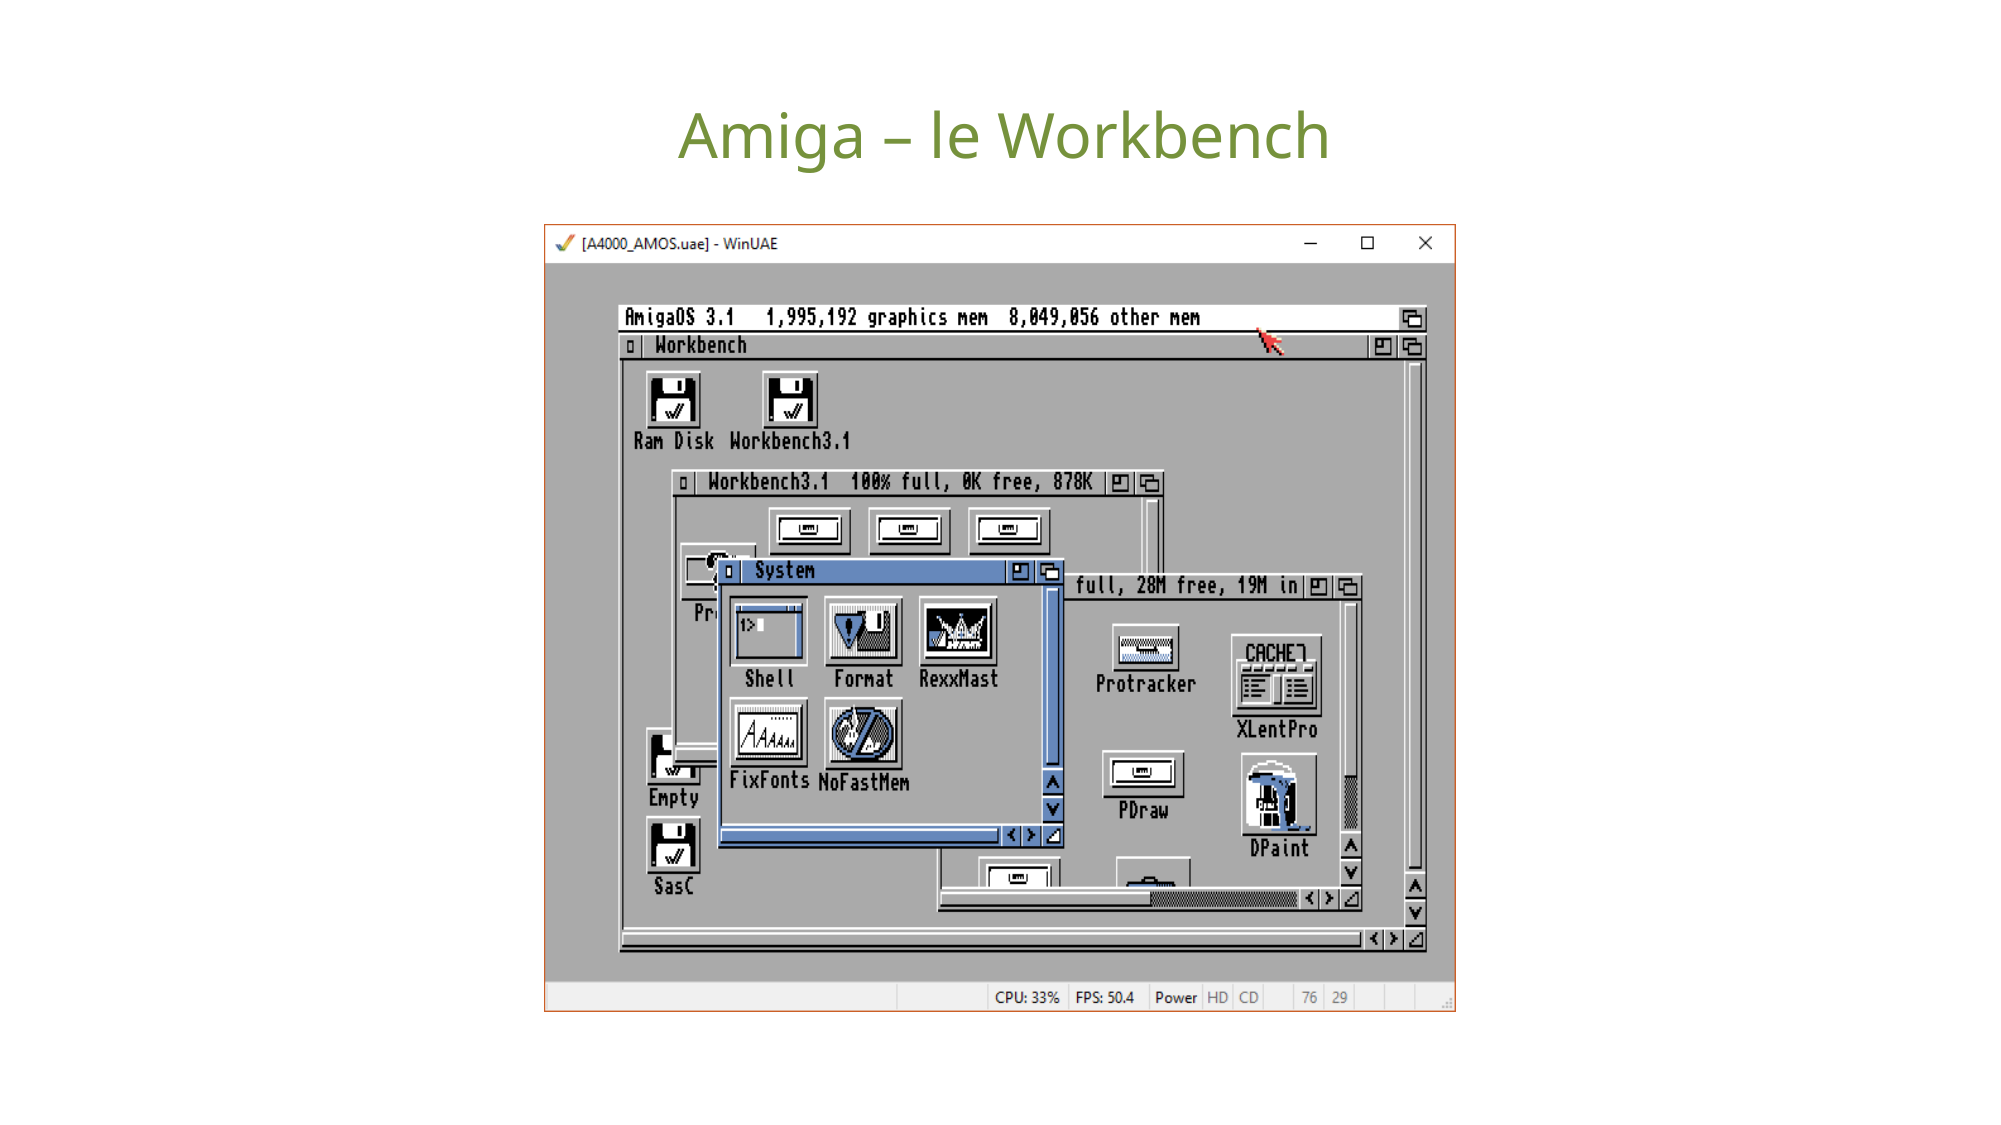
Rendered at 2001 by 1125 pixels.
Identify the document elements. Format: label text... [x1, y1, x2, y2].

title Amiga – le Workbench [173, 78, 1839, 189]
picture [543, 224, 1457, 1012]
